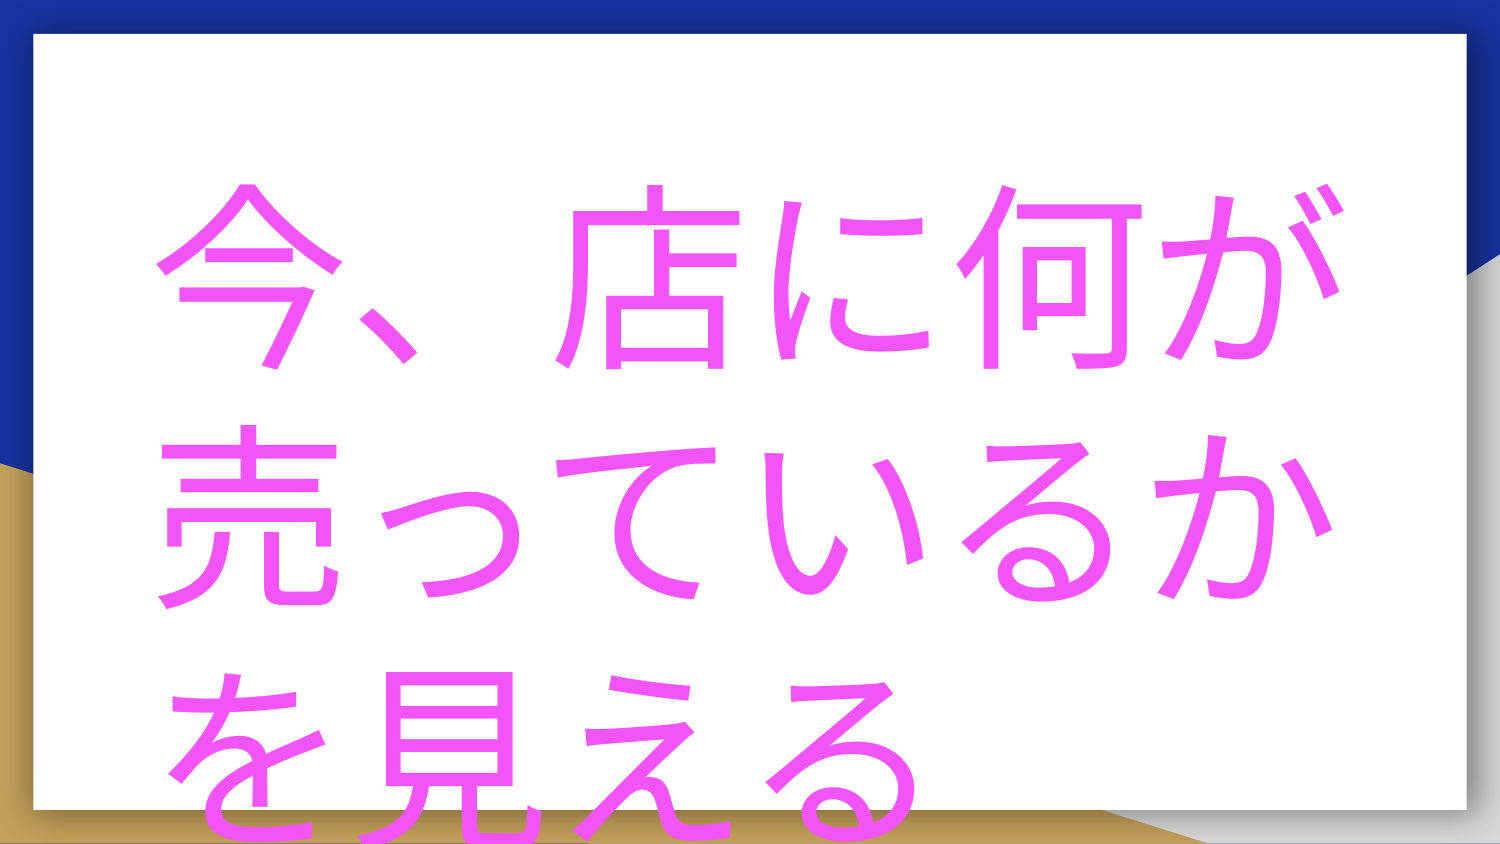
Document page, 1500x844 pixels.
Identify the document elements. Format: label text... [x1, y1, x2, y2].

title 今、店に何が売っているかを見える [134, 138, 1366, 844]
